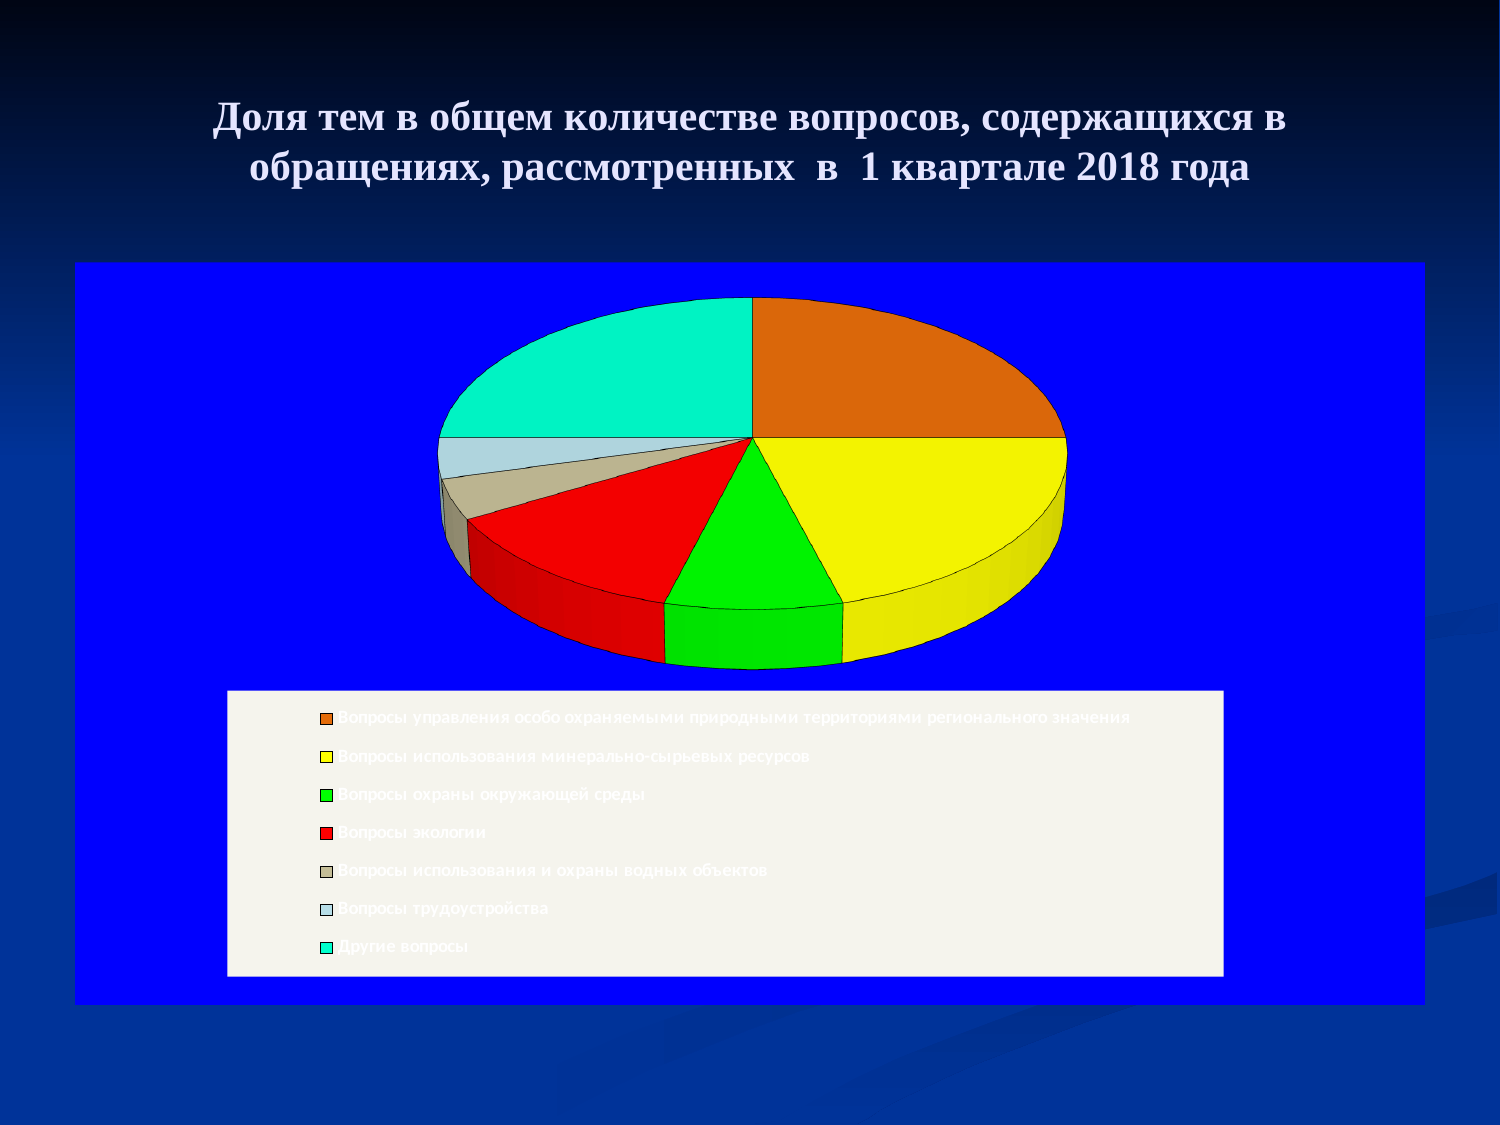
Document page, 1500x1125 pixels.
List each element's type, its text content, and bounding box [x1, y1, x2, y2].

chart [74, 262, 1426, 1006]
title Доля тем в общем количестве вопросов, содержащихся в обращениях, рассмотренных в 1 квартале 2018 года [74, 44, 1426, 233]
